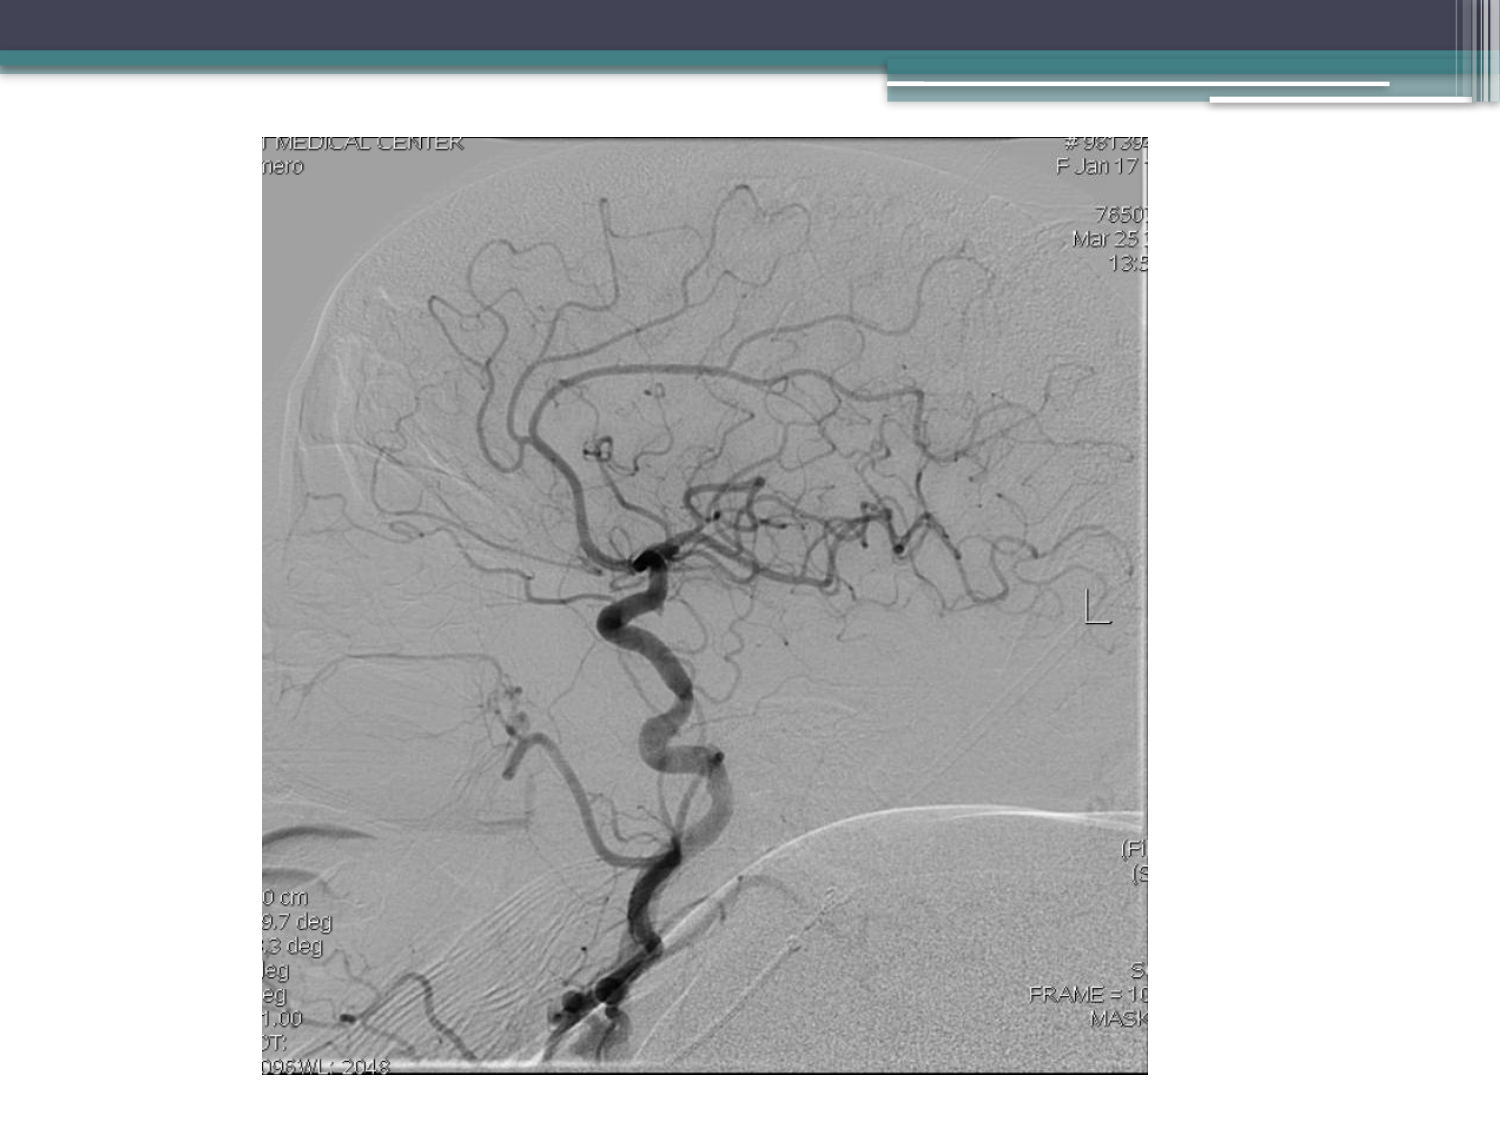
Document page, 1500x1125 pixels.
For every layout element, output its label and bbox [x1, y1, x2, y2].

list [262, 137, 1148, 1076]
